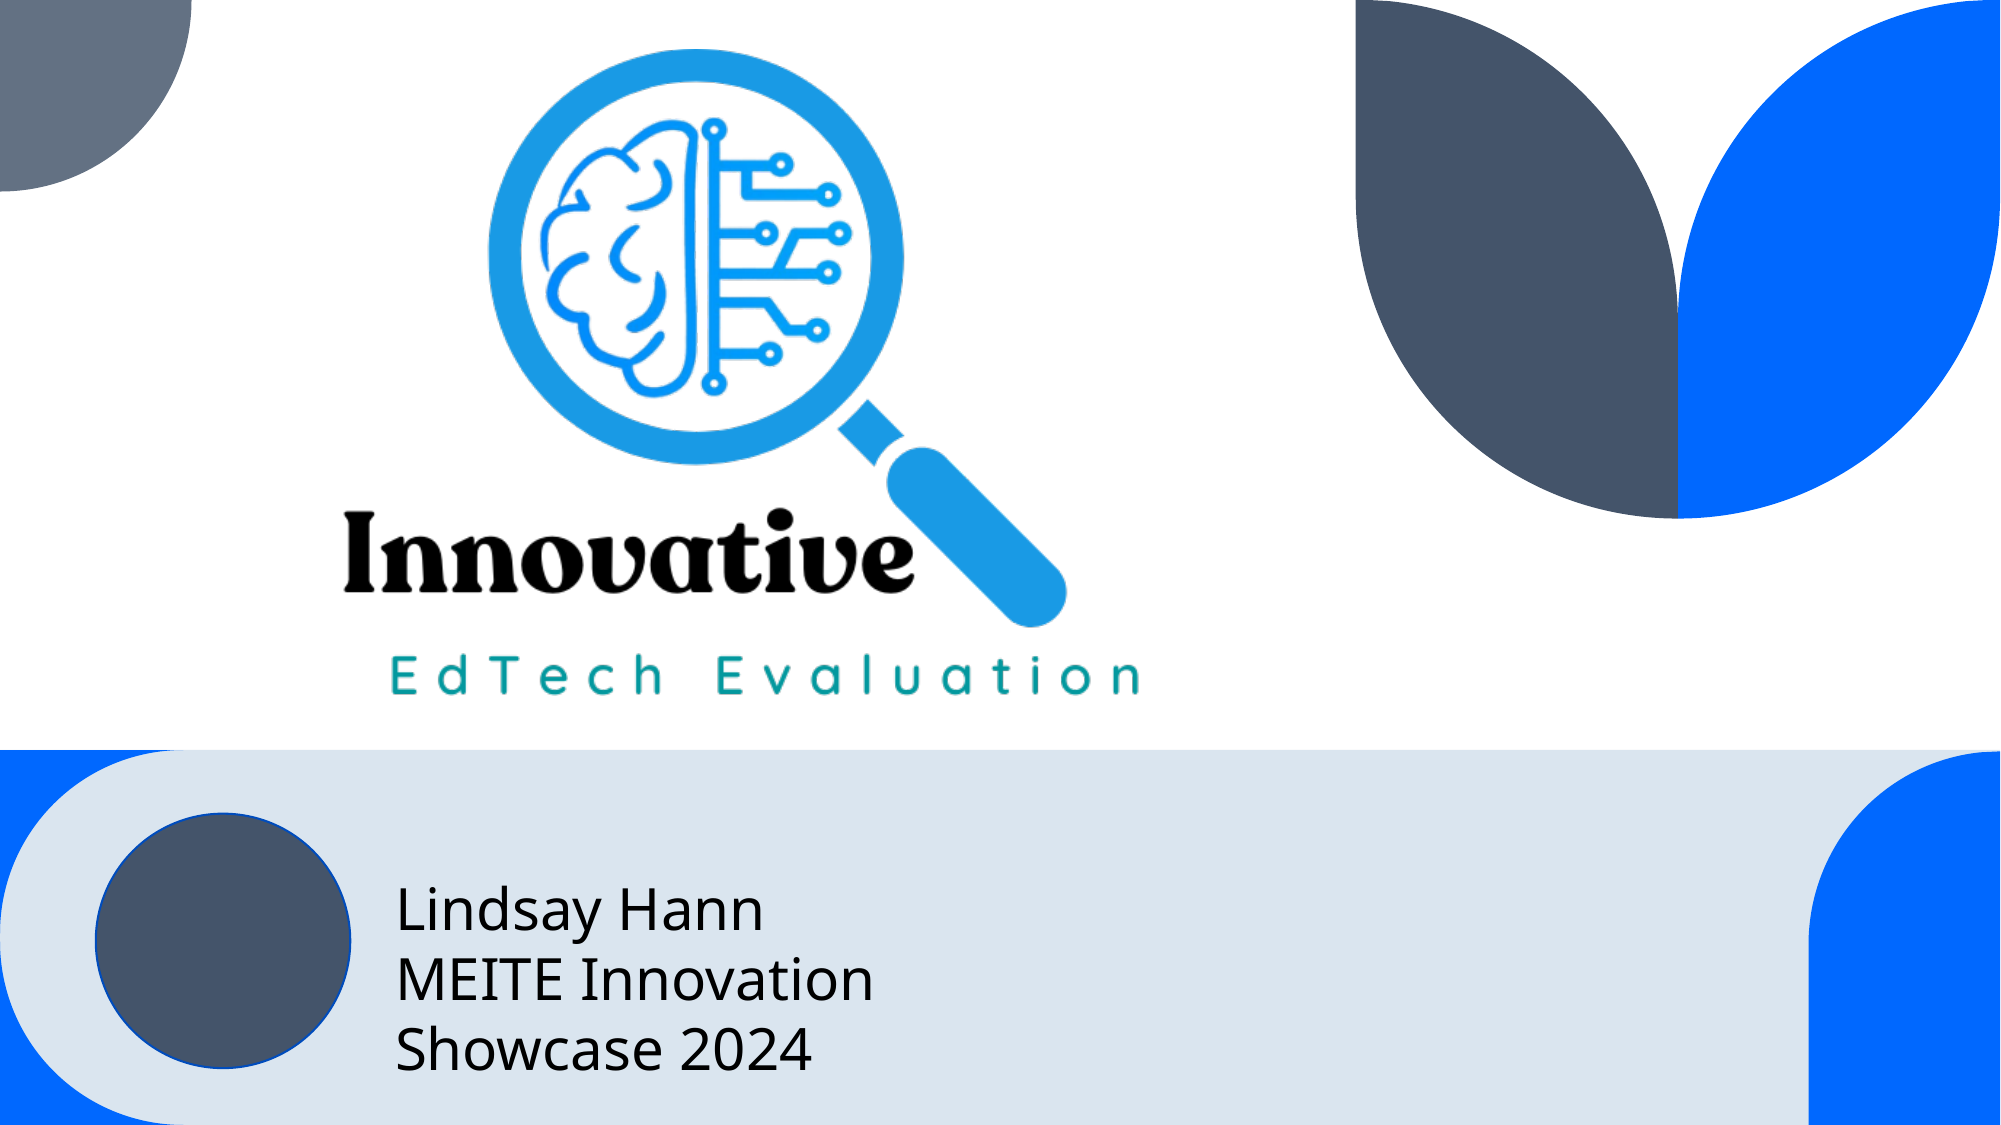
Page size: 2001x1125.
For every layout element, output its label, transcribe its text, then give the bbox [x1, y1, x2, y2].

picture [302, 49, 1191, 725]
text_box Lindsay Hann MEITE Innovation Showcase 2024 [380, 864, 1266, 1090]
